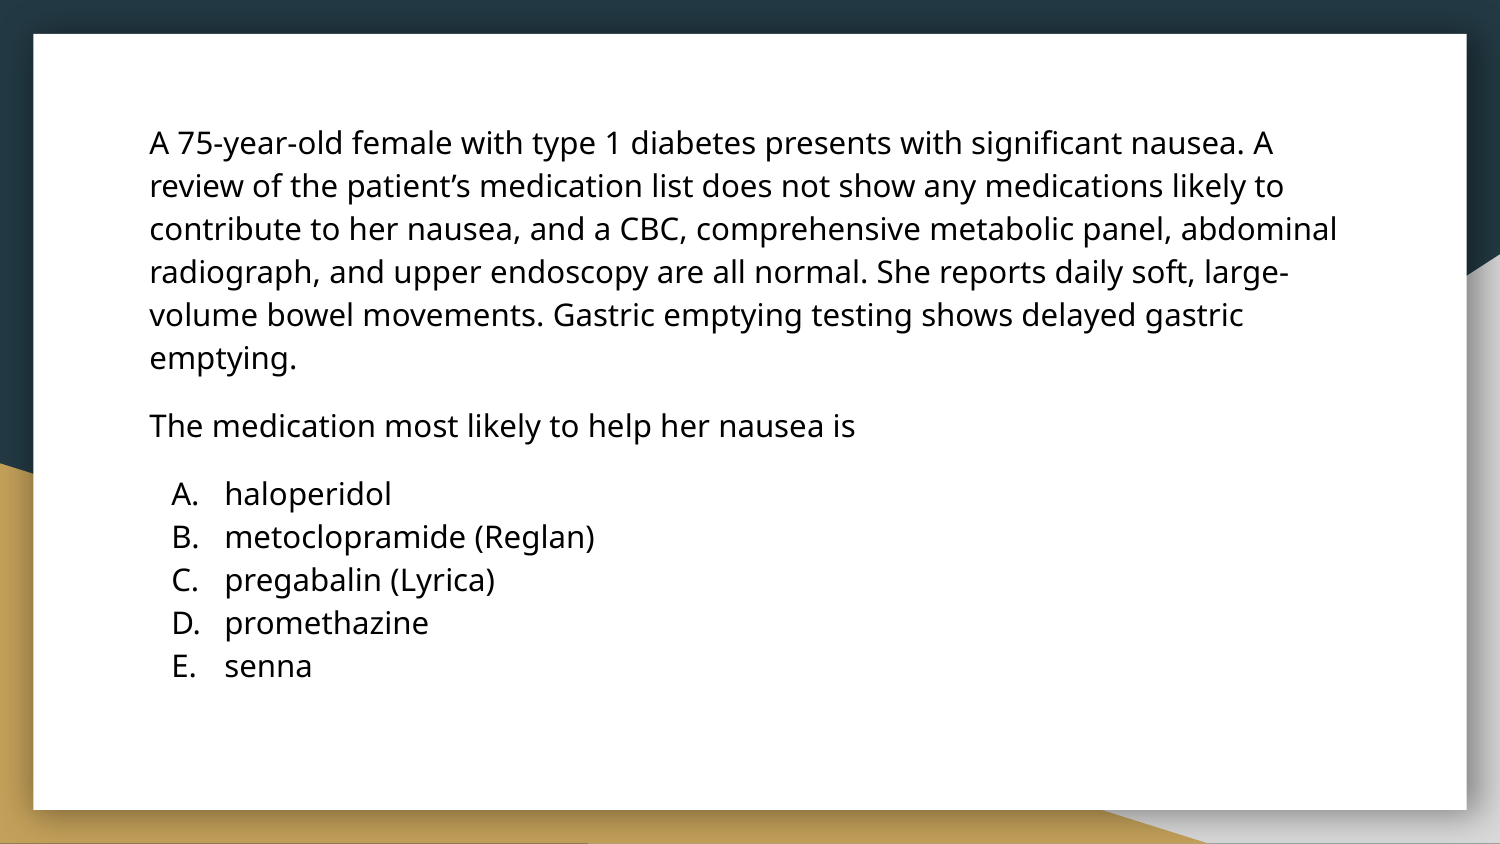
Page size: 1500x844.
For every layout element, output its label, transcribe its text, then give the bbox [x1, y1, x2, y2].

list A 75-year-old female with type 1 diabetes presents with significant nausea. A review of the patient’s medication list does not show any medications likely to contribute to her nausea, and a CBC, comprehensive metabolic panel, abdominal radiograph, and upper endoscopy are all normal. She reports daily soft, large-volume bowel movements. Gastric emptying testing shows delayed gastric emptying. The medication most likely to help her nausea is haloperidol metoclopramide (Reglan) pregabalin (Lyrica) promethazine senna [134, 102, 1366, 742]
